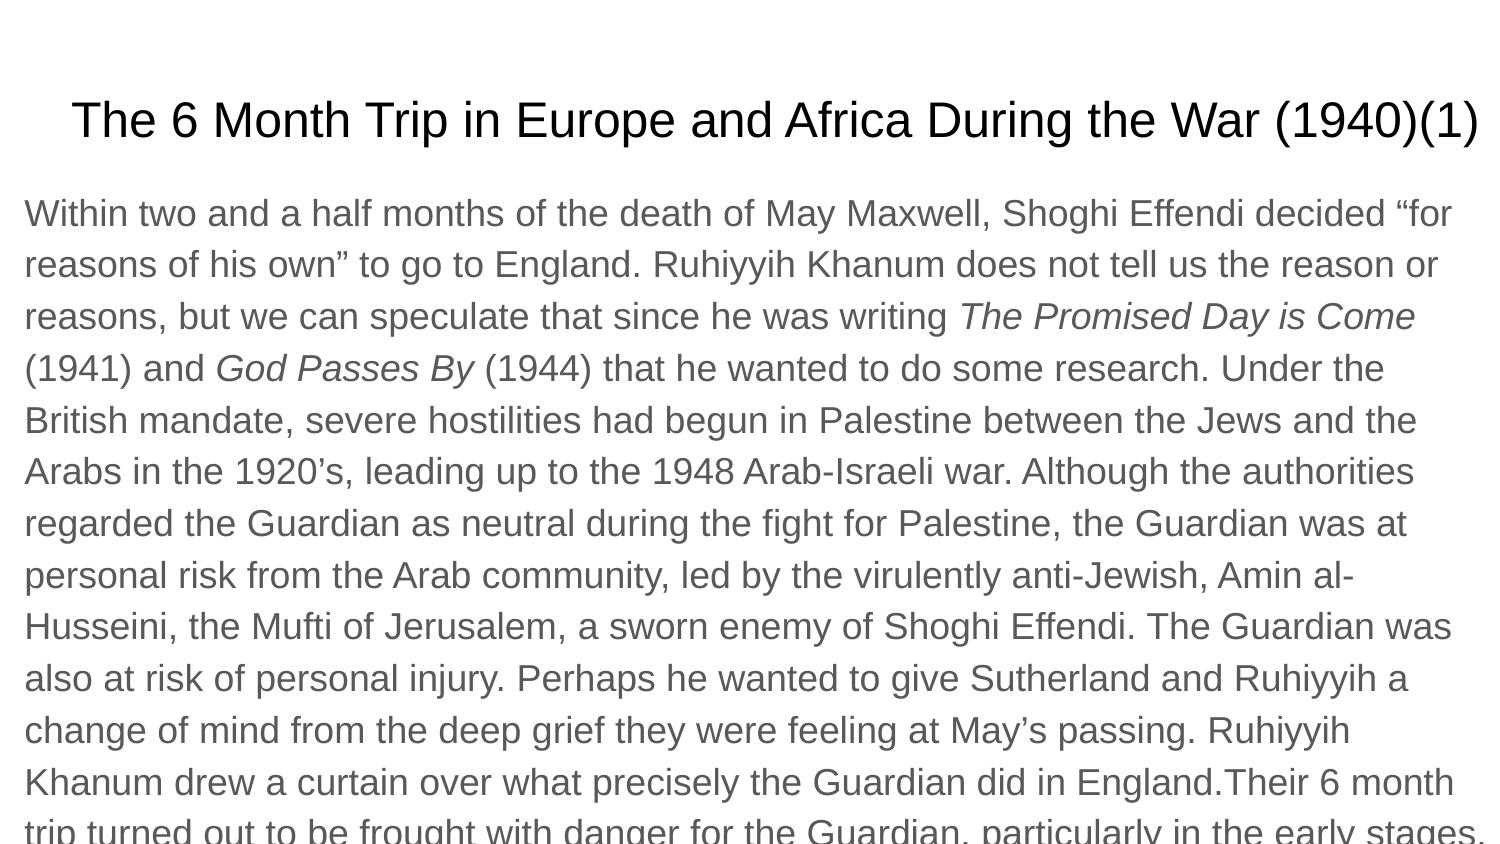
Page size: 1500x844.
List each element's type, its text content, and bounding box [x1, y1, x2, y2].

title The 6 Month Trip in Europe and Africa During the War (1940)(1) [0, 72, 1500, 167]
list Within two and a half months of the death of May Maxwell, Shoghi Effendi decided “for reasons of his own” to go to England. Ruhiyyih Khanum does not tell us the reason or reasons, but we can speculate that since he was writing The Promised Day is Come (1941) and God Passes By (1944) that he wanted to do some research. Under the British mandate, severe hostilities had begun in Palestine between the Jews and the Arabs in the 1920’s, leading up to the 1948 Arab-Israeli war. Although the authorities regarded the Guardian as neutral during the fight for Palestine, the Guardian was at personal risk from the Arab community, led by the virulently anti-Jewish, Amin al-Husseini, the Mufti of Jerusalem, a sworn enemy of Shoghi Effendi. The Guardian was also at risk of personal injury. Perhaps he wanted to give Sutherland and Ruhiyyih a change of mind from the deep grief they were feeling at May’s passing. Ruhiyyih Khanum drew a curtain over what precisely the Guardian did in England.Their 6 month trip turned out to be frought with danger for the Guardian, particularly in the early stages. [9, 166, 1500, 844]
